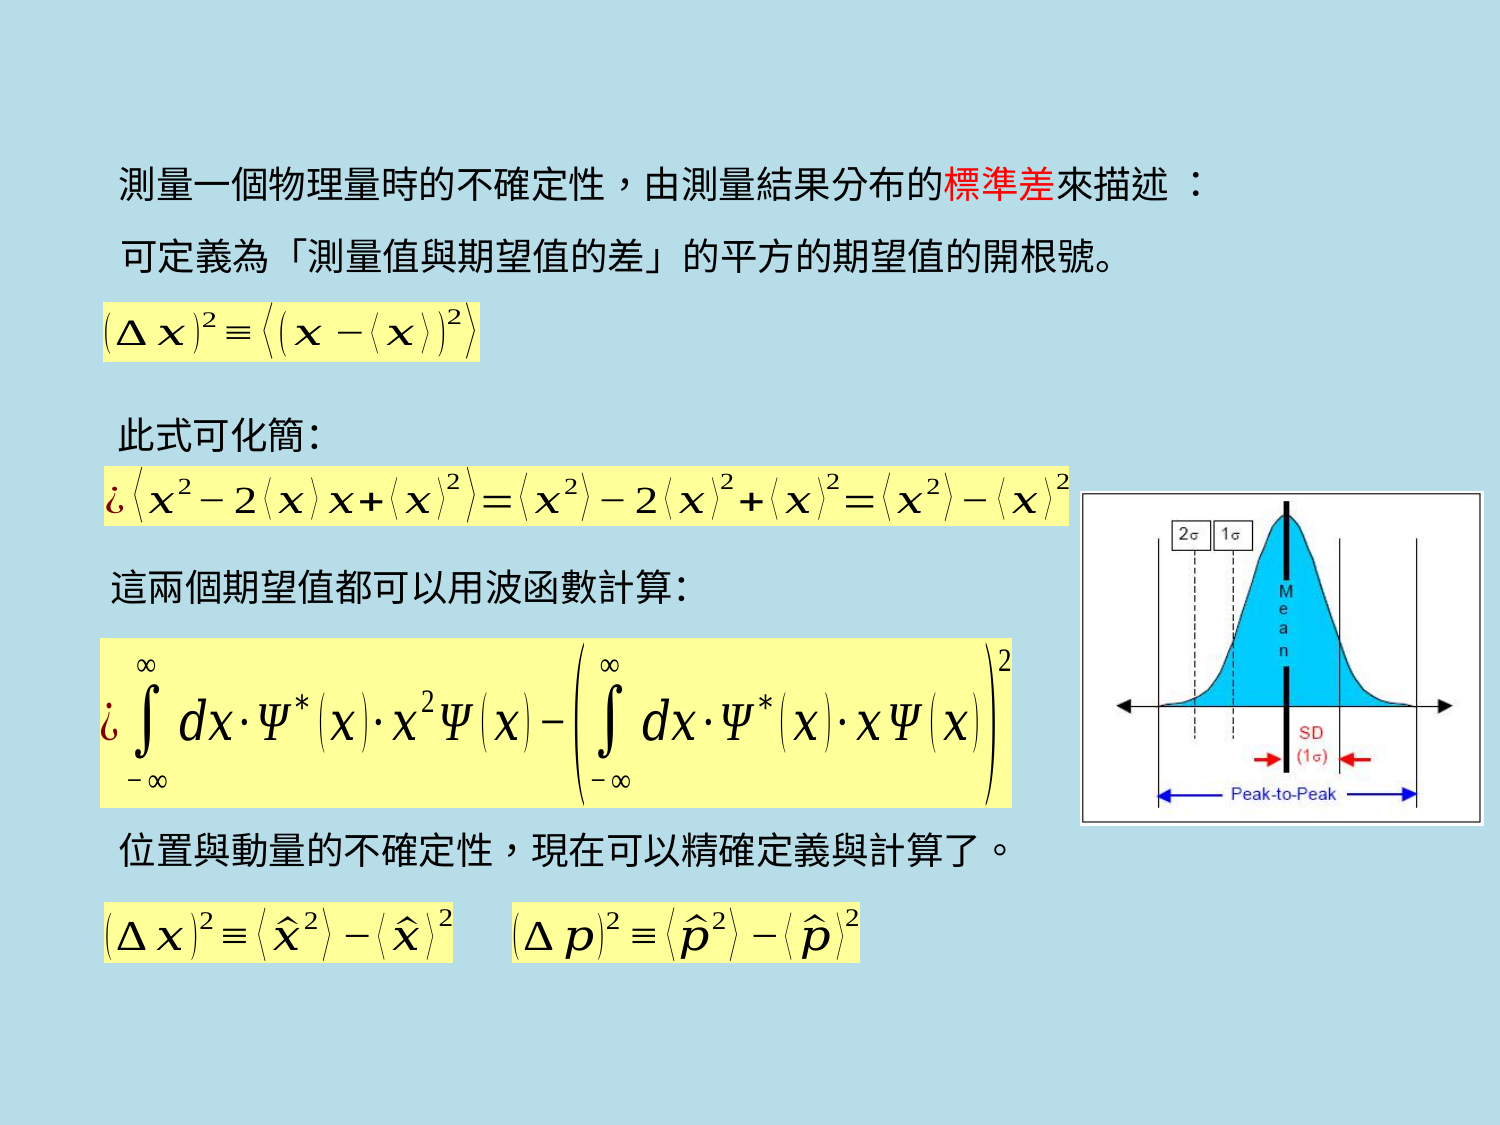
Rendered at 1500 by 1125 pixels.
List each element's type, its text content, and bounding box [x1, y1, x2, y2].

text_box 可定義為「測量值與期望值的差」的平方的期望值的開根號。 [105, 225, 1338, 286]
picture [1080, 491, 1484, 826]
text_box 這兩個期望值都可以用波函數計算： [95, 556, 904, 616]
text_box 此式可化簡： [103, 404, 434, 465]
